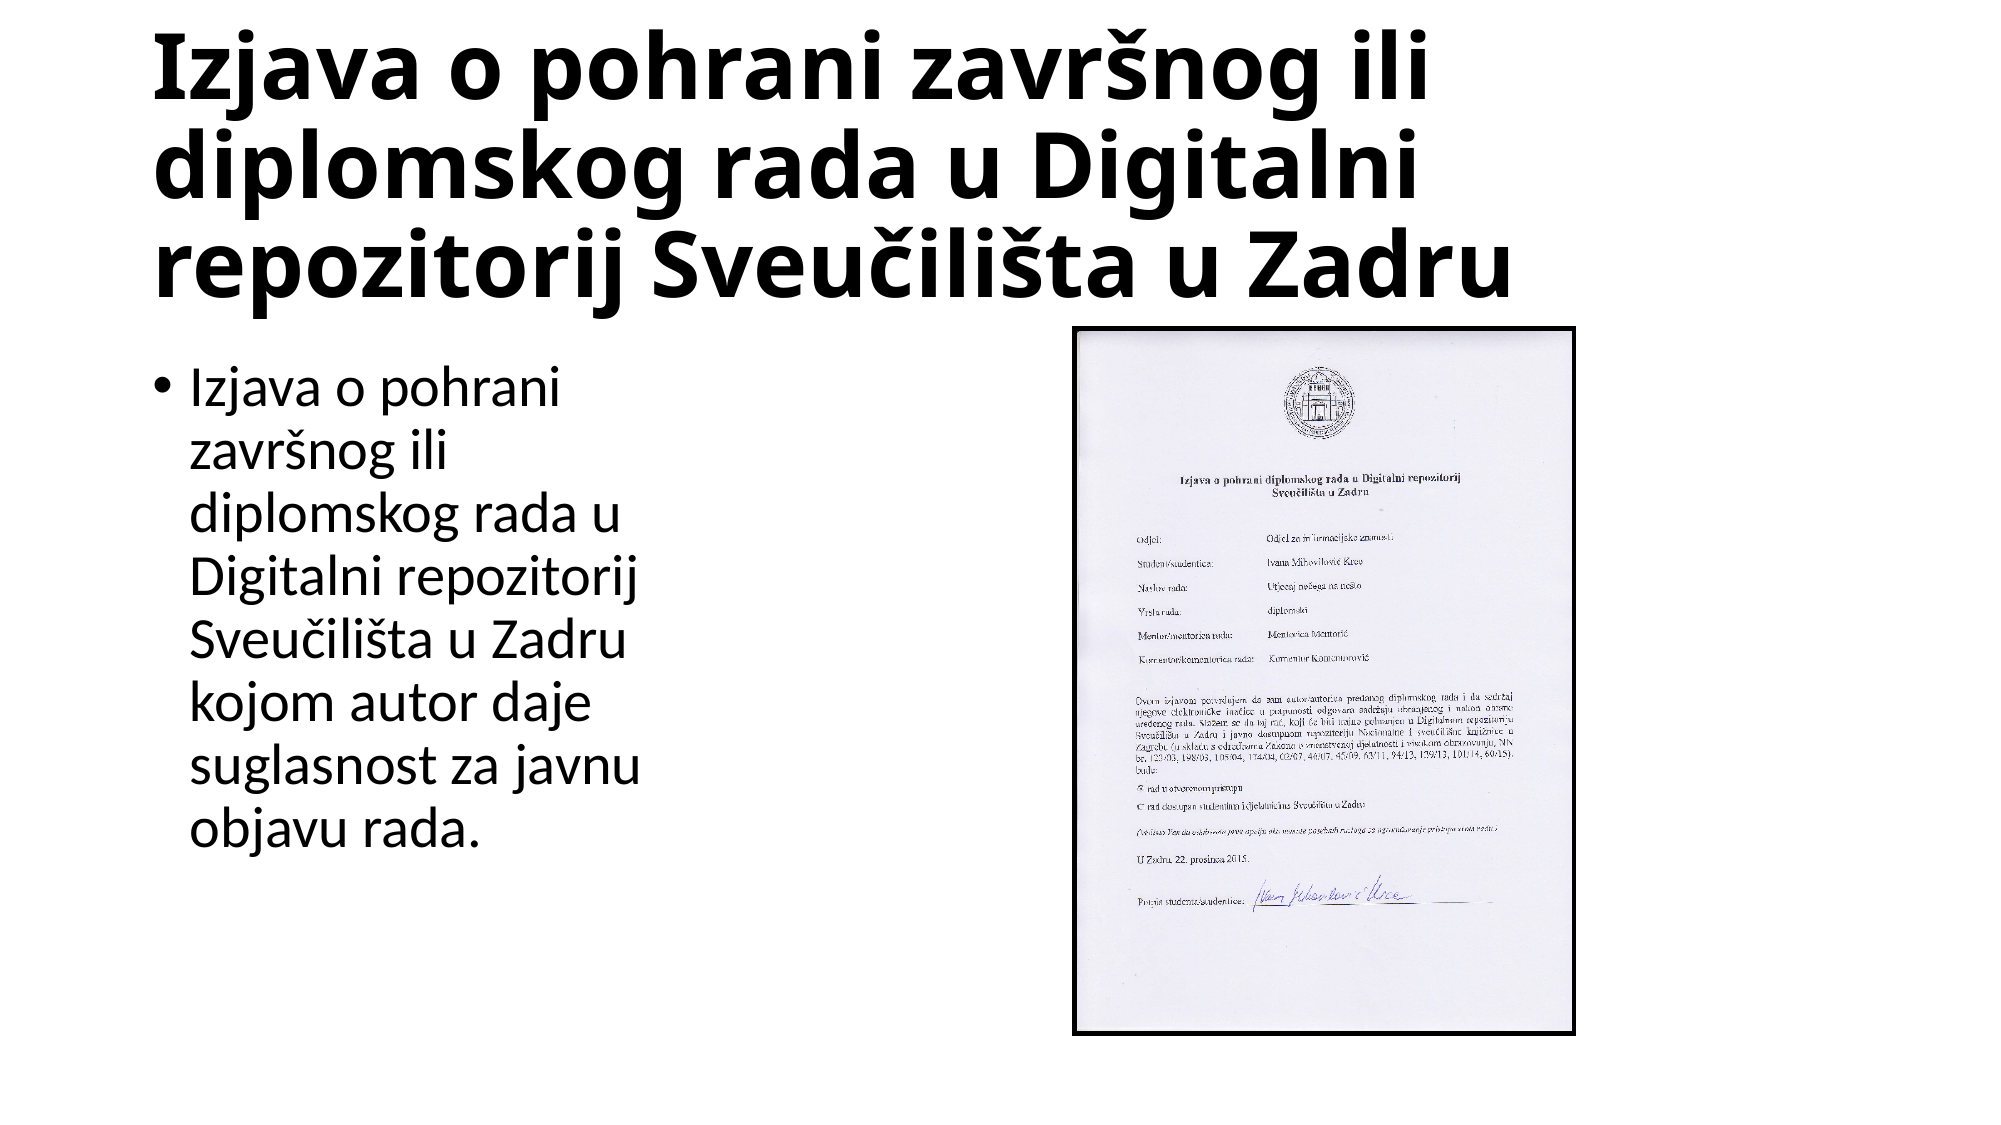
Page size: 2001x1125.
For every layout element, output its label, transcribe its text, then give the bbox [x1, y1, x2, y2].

title Izjava o pohrani završnog ili diplomskog rada u Digitalni repozitorij Sveučilišta u Zadru [137, 59, 1863, 278]
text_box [1077, 331, 1572, 1031]
list Izjava o pohrani završnog ili diplomskog rada u Digitalni repozitorij Sveučilišta u Zadru kojom autor daje suglasnost za javnu objavu rada. [137, 348, 717, 1014]
